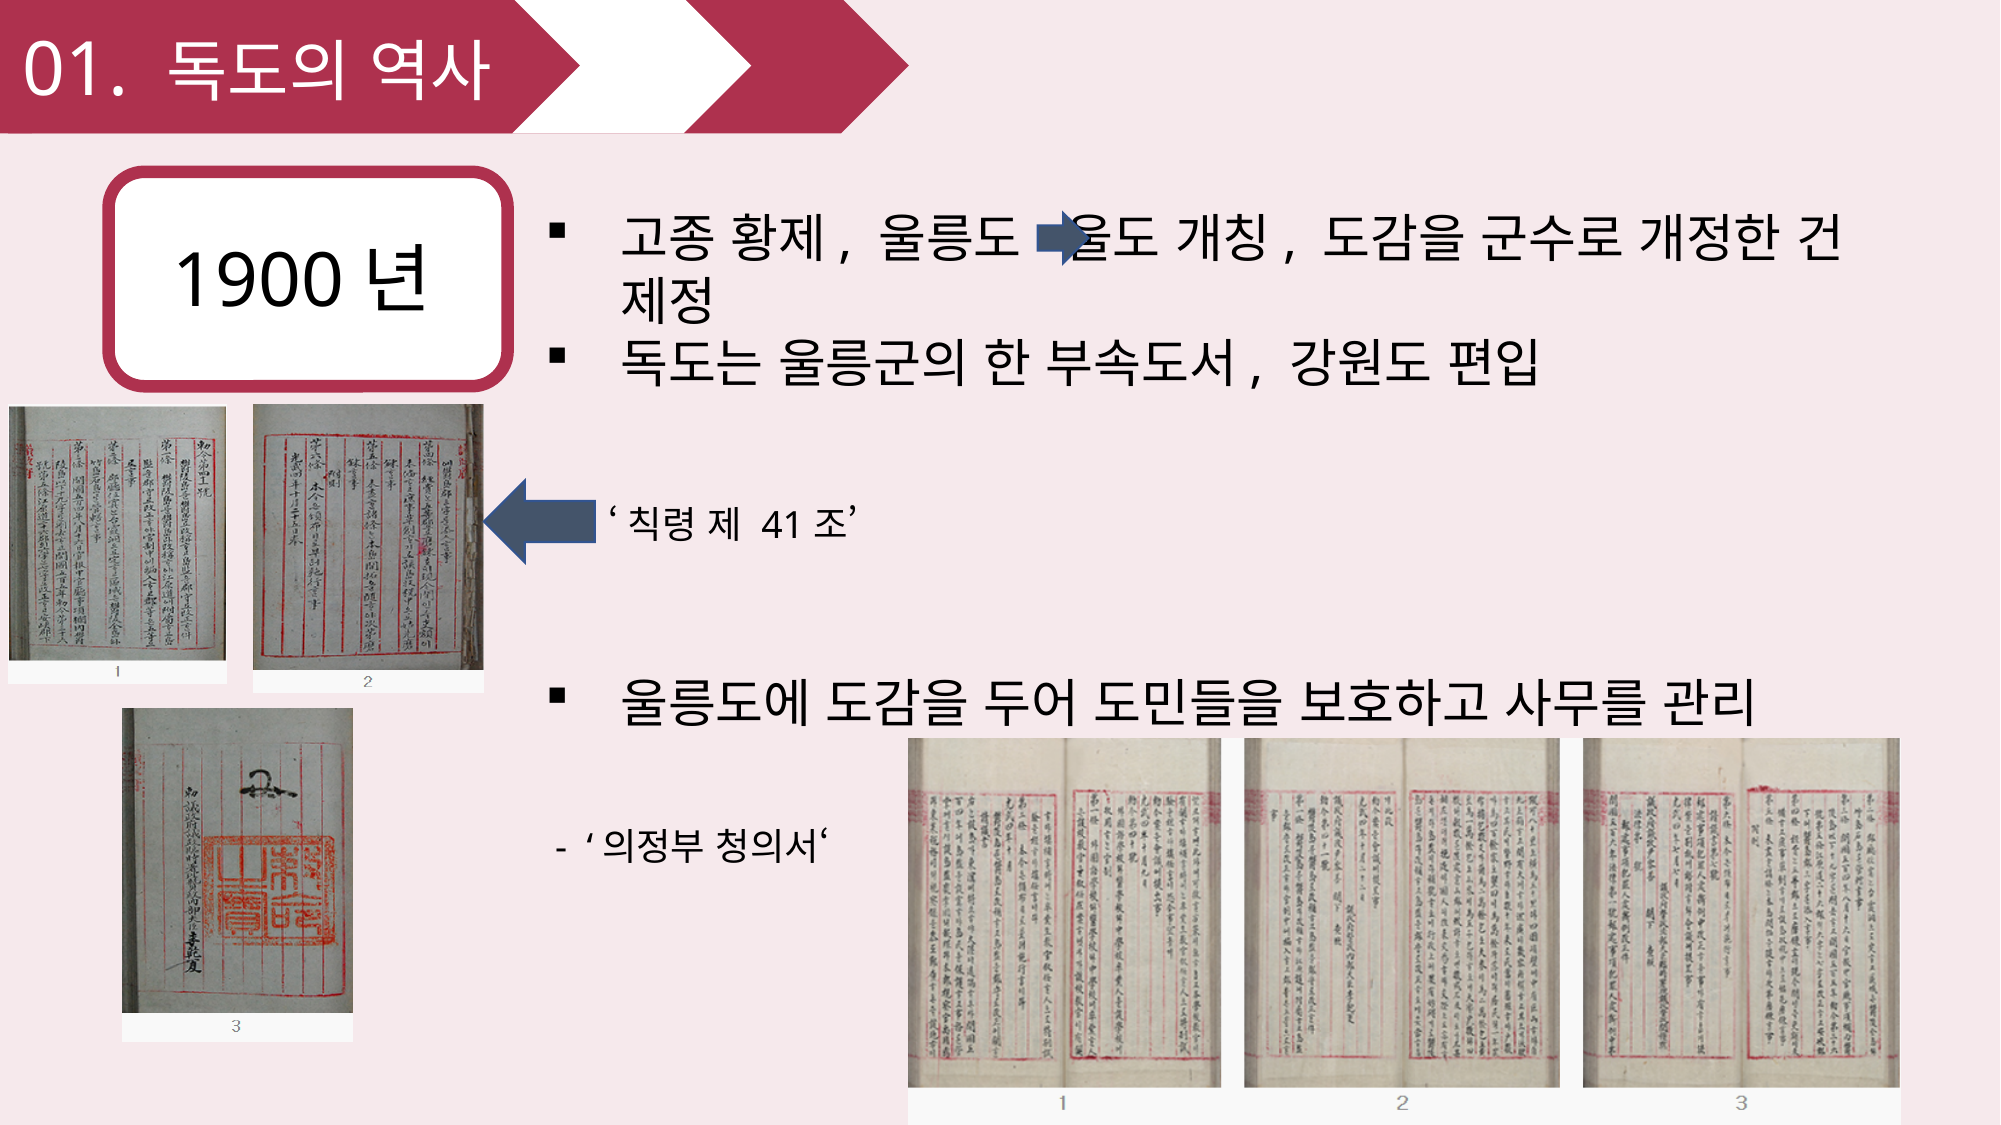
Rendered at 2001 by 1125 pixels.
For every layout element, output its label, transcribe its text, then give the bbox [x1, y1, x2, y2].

text_box 고종 황제, 울릉도 울도 개칭, 도감을 군수로 개정한 건 제정 독도는 울릉군의 한 부속도서, 강원도 편입 ‘칙령 제 41조’ 울릉도에 도감을 두어 도민들을 보호하고 사무를 관리 - ‘의정부 청의서‘ [530, 198, 1933, 1008]
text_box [0, 0, 909, 134]
picture [8, 404, 227, 684]
text_box [1036, 210, 1090, 266]
picture [908, 738, 1901, 1125]
picture [121, 708, 353, 1042]
text_box [484, 478, 596, 565]
picture [253, 404, 484, 693]
text_box 1900년 [107, 170, 509, 388]
